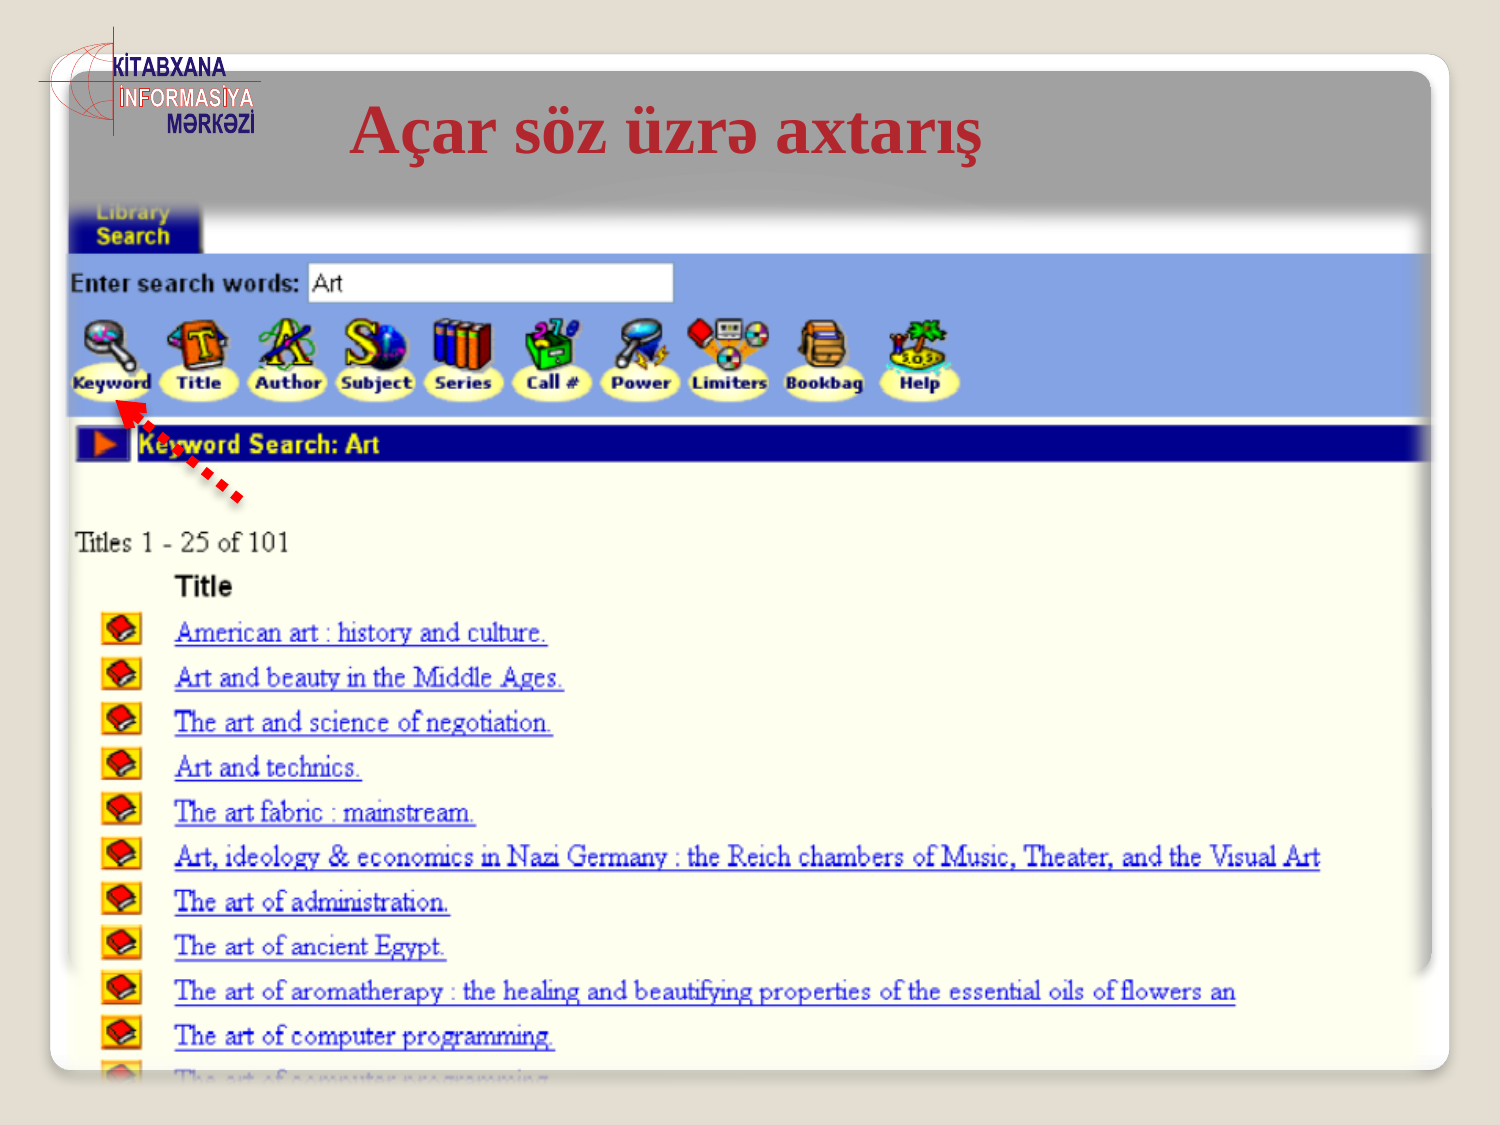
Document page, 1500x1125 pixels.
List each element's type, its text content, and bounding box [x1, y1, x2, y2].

title Açar söz üzrə axtarış [225, 75, 1500, 175]
picture [49, 199, 1438, 1088]
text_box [115, 399, 241, 501]
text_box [37, 24, 263, 138]
